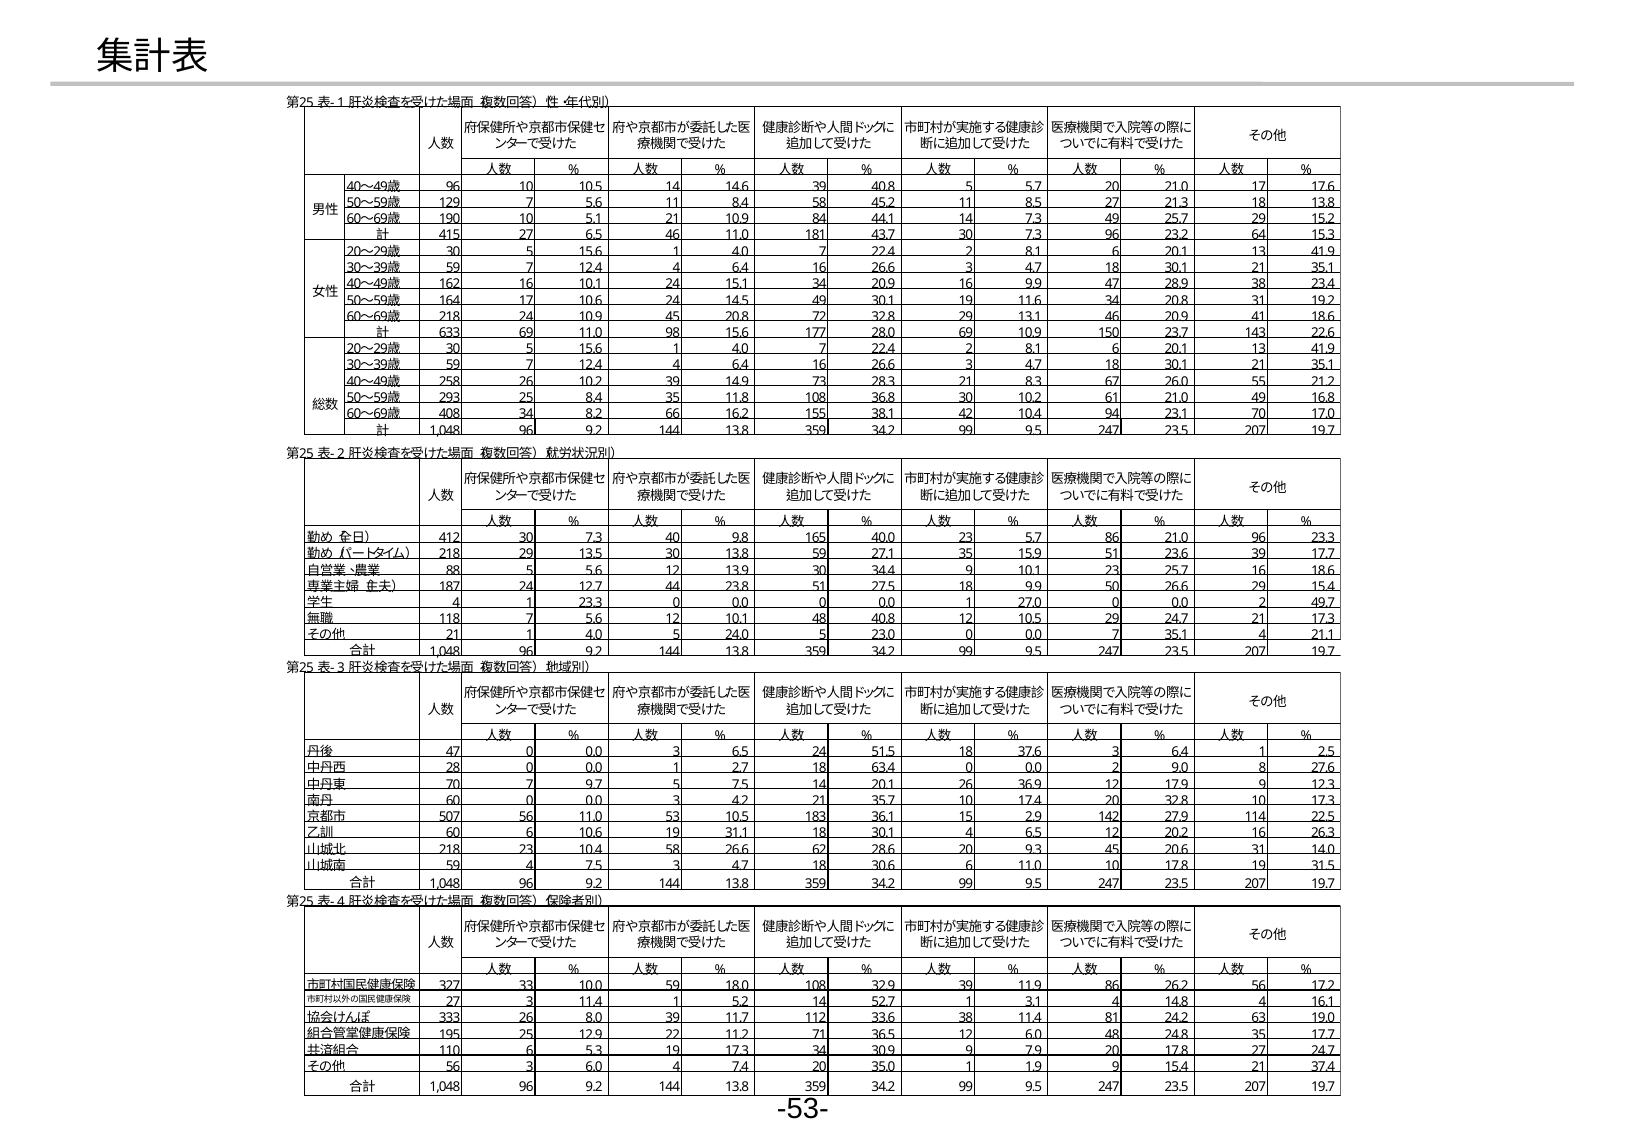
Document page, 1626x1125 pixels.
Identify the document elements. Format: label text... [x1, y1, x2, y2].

title 集計表 [80, 18, 1544, 91]
picture [283, 89, 1342, 1097]
slide_number -53- [753, 1104, 853, 1125]
